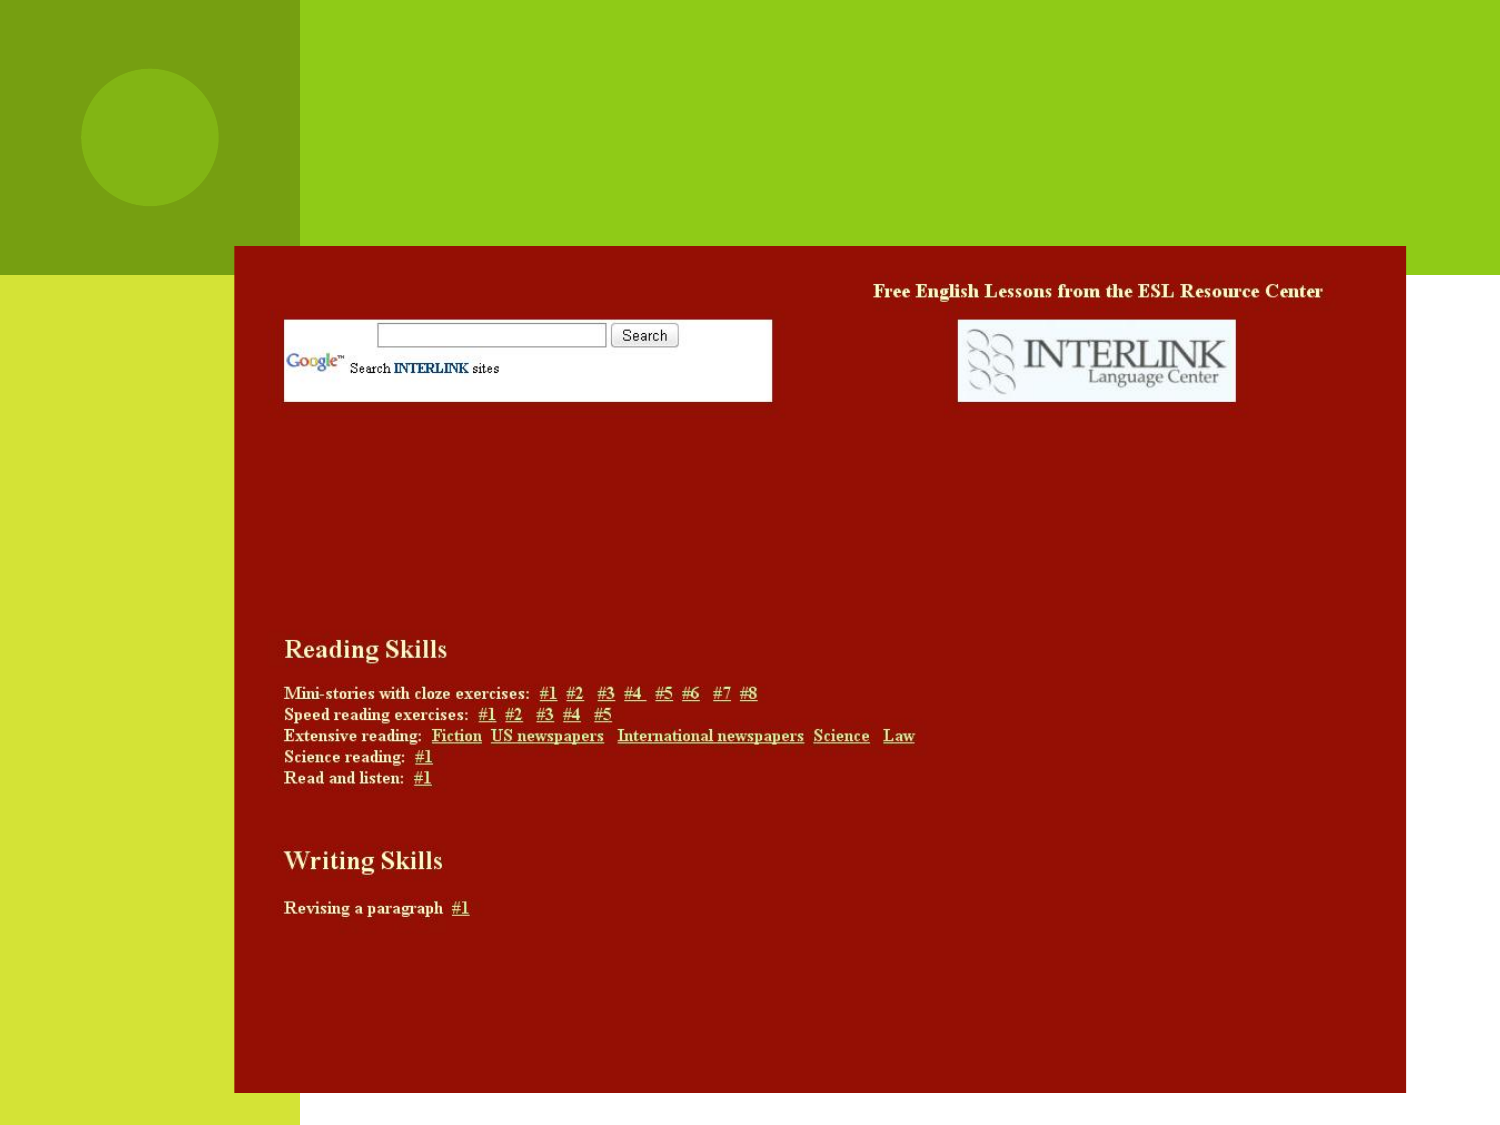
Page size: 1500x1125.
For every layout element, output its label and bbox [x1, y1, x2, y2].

list [234, 245, 1407, 1093]
